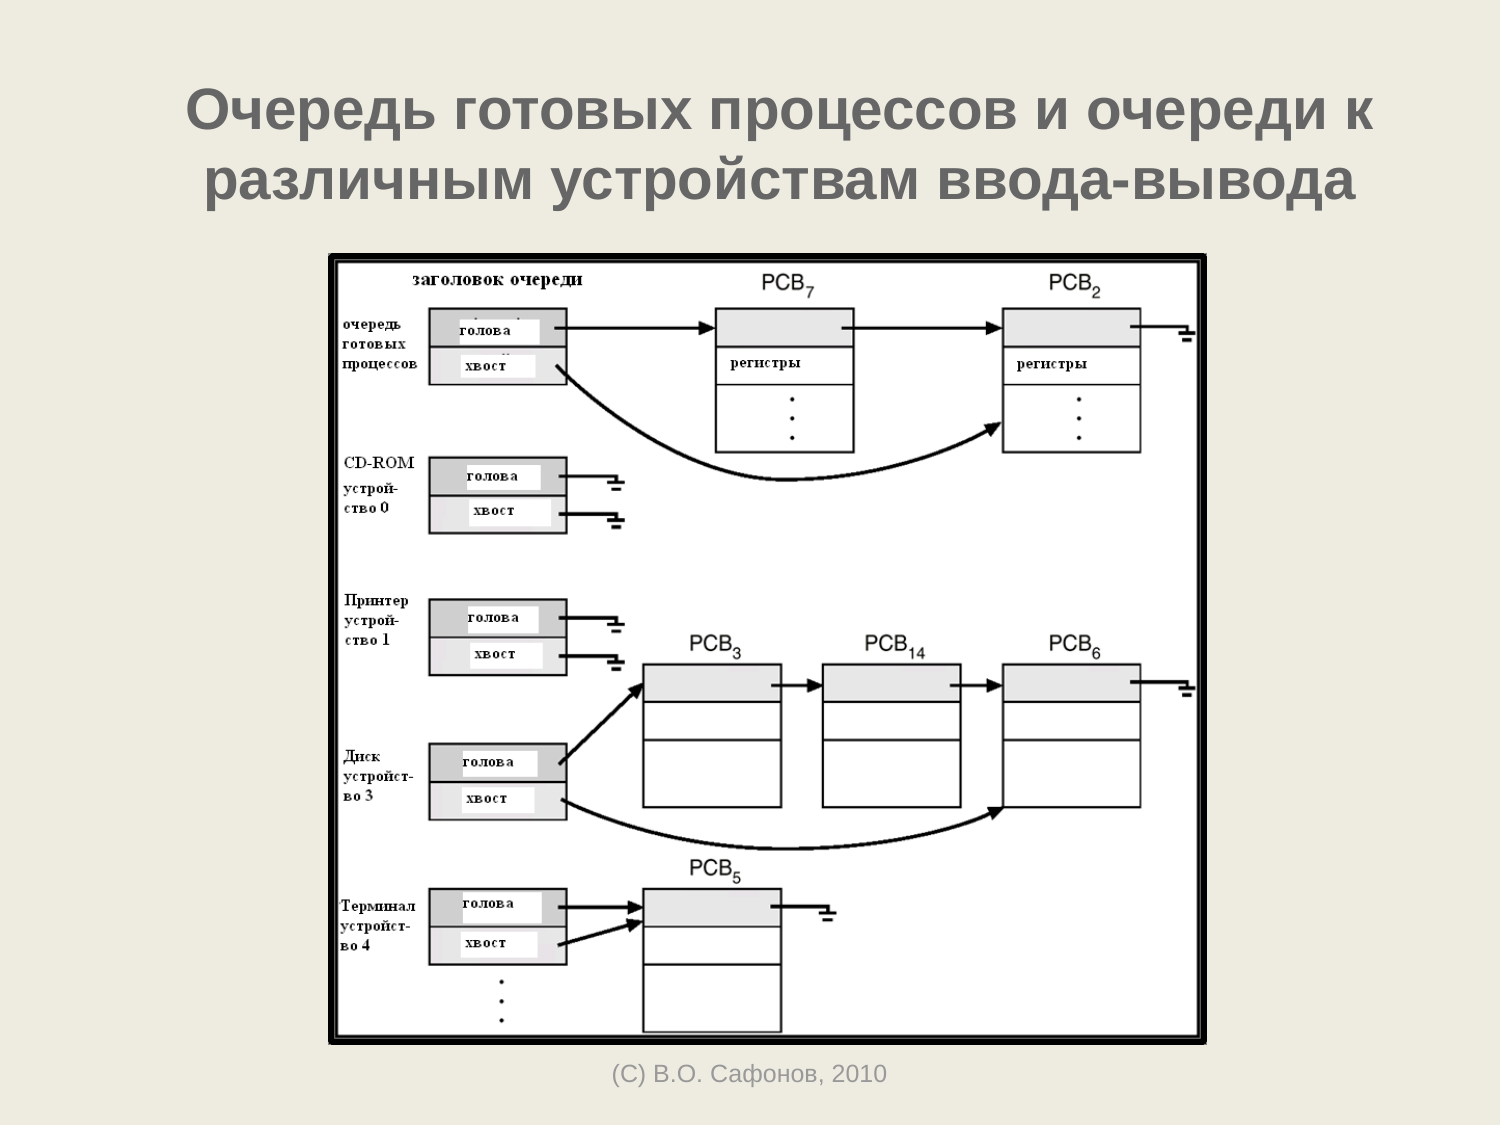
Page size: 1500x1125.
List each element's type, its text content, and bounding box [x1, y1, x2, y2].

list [327, 253, 1208, 1045]
footer (C) В.О. Сафонов, 2010 [512, 1045, 988, 1103]
title Очередь готовых процессов и очереди к различным устройствам ввода-вывода [112, 49, 1448, 232]
